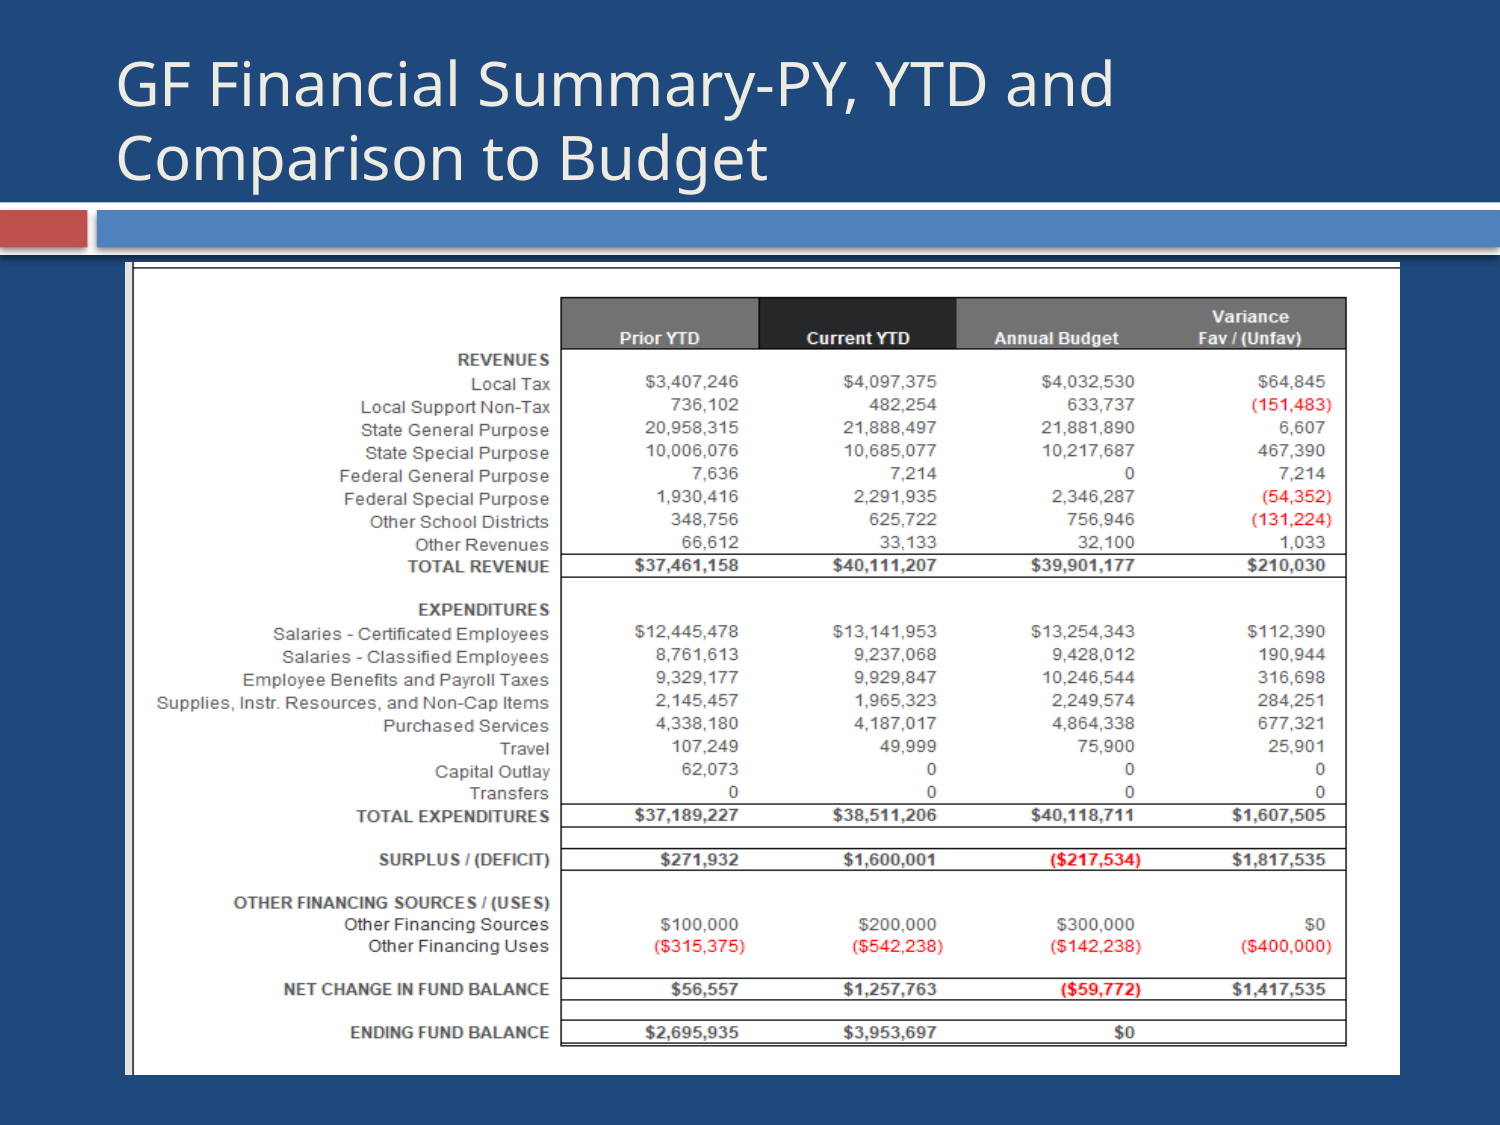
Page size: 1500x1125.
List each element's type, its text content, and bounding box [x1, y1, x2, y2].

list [124, 262, 1401, 1076]
title GF Financial Summary-PY, YTD and Comparison to Budget [100, 37, 1438, 200]
